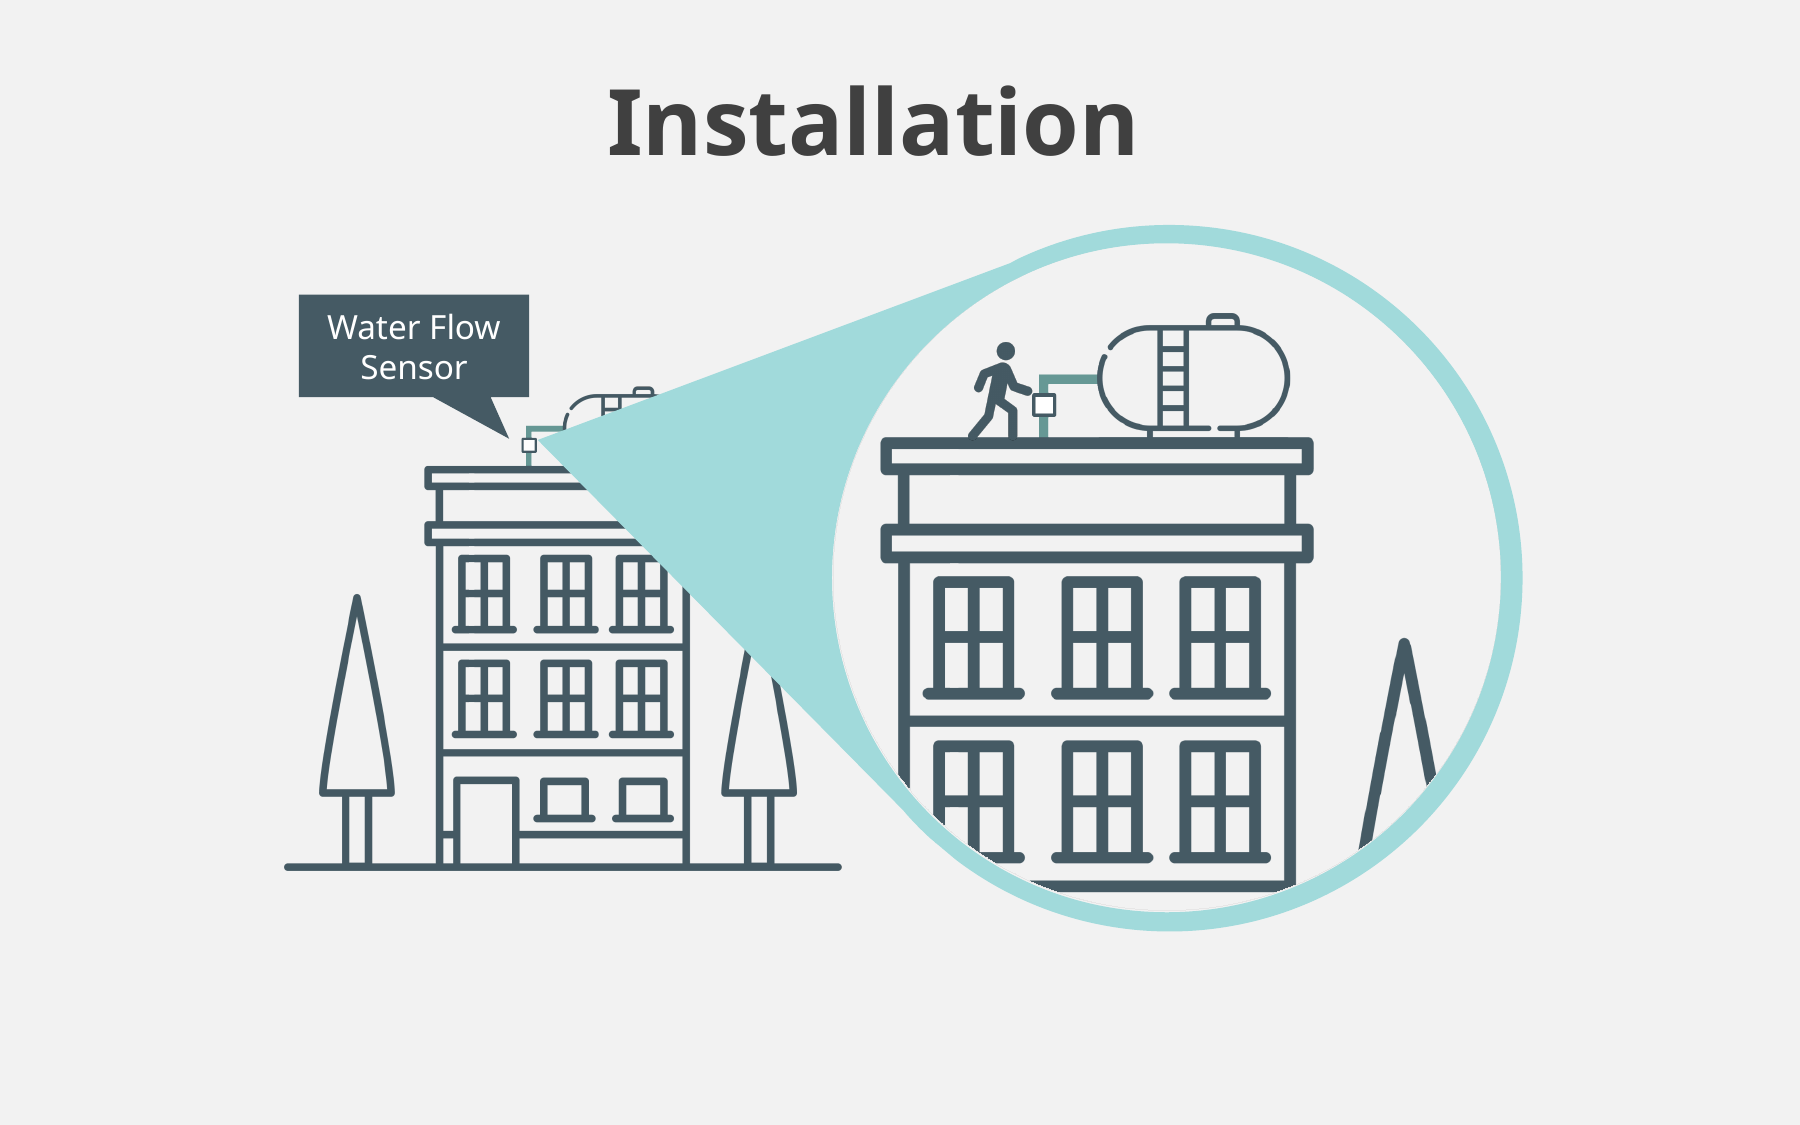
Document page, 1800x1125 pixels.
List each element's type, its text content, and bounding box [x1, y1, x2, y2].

text_box Water Flow Sensor [297, 293, 531, 313]
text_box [531, 217, 1523, 924]
picture [135, 313, 990, 935]
title Installation [11, 55, 1737, 196]
